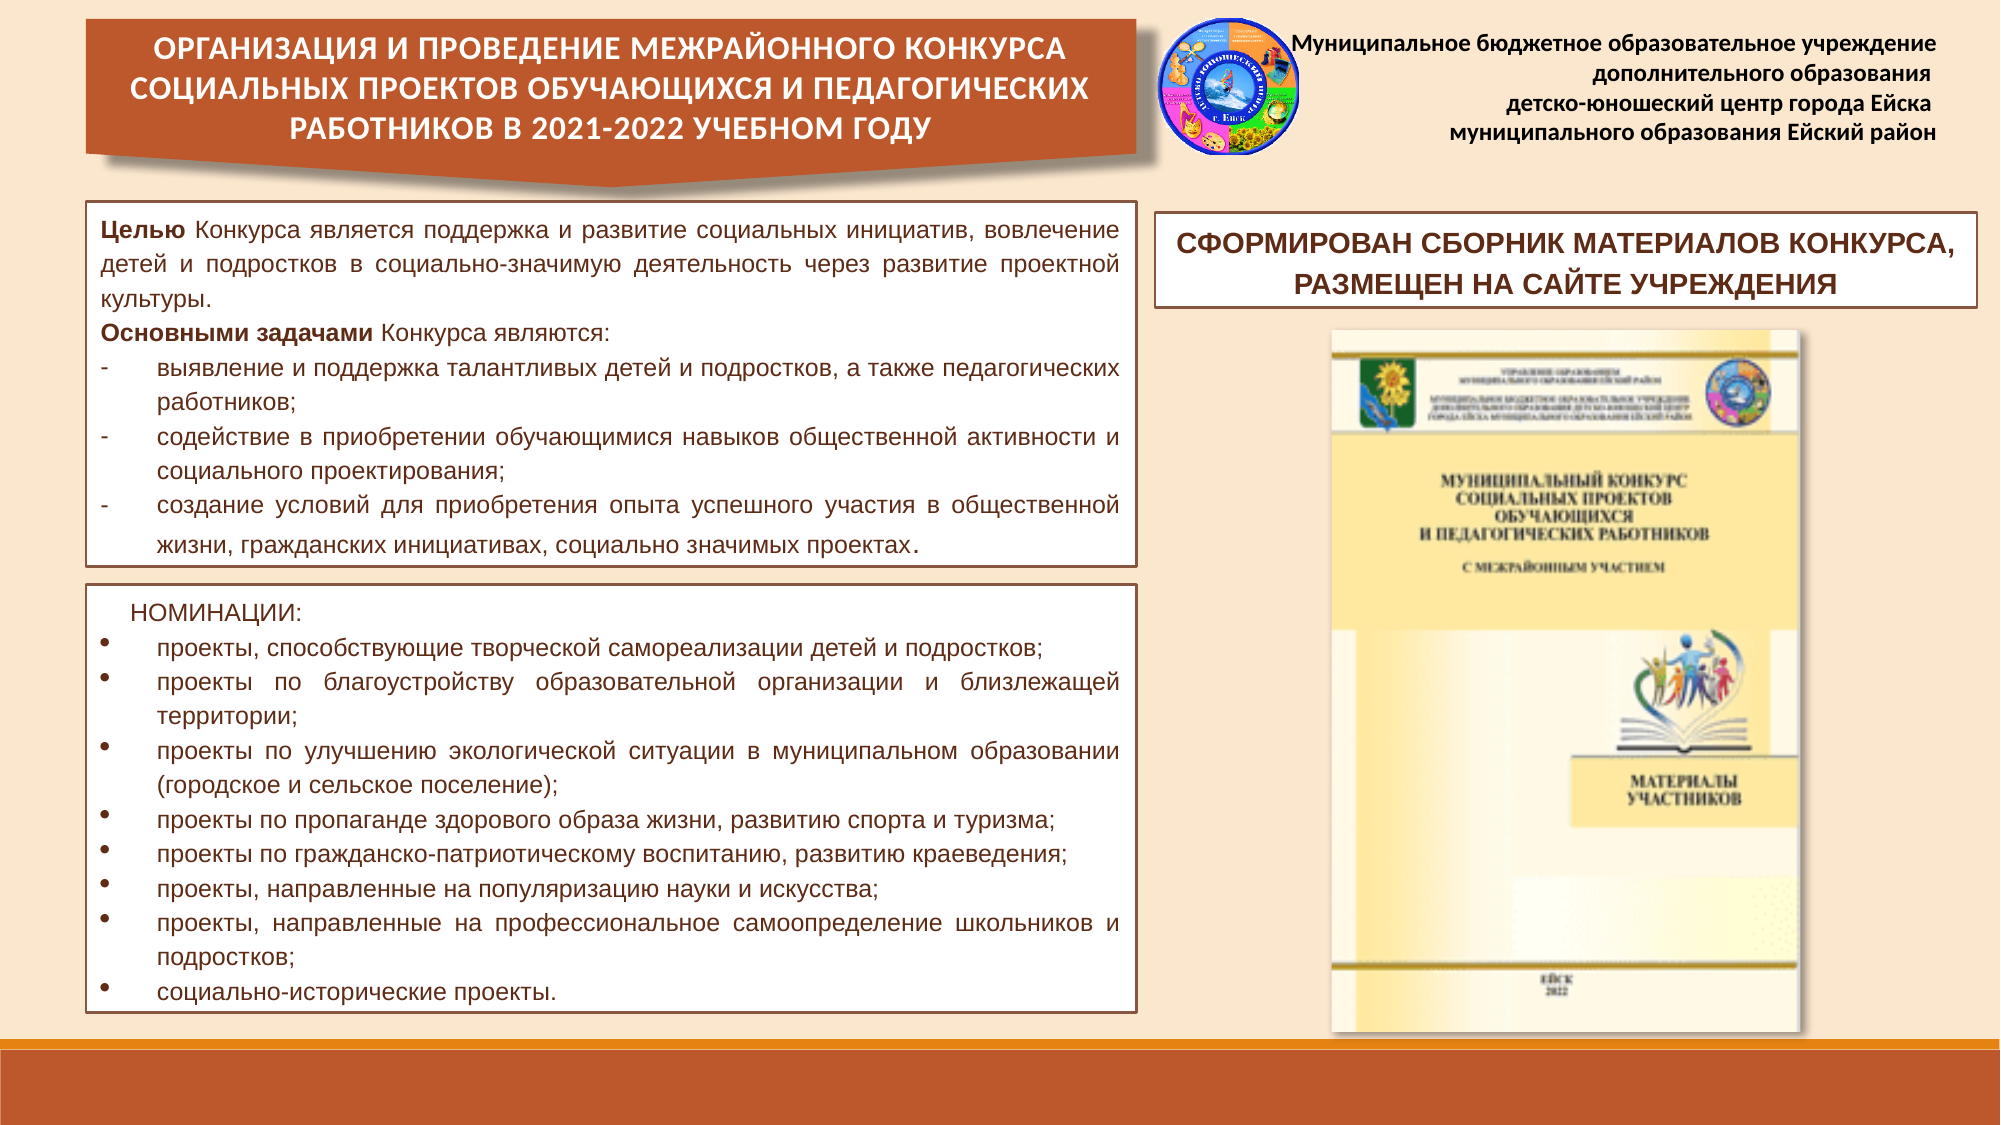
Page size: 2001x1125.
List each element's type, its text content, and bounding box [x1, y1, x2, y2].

picture [1154, 18, 1300, 156]
text_box СФОРМИРОВАН СБОРНИК МАТЕРИАЛОВ КОНКУРСА, РАЗМЕЩЕН НА САЙТЕ УЧРЕЖДЕНИЯ [1154, 211, 1978, 309]
text_box ОРГАНИЗАЦИЯ И ПРОВЕДЕНИЕ МЕЖРАЙОННОГО КОНКУРСА СОЦИАЛЬНЫХ ПРОЕКТОВ ОБУЧАЮЩИХСЯ И ПЕДАГОГИЧЕСКИХ РАБОТНИКОВ В 2021-2022 УЧЕБНОМ ГОДУ [85, 18, 1137, 188]
text_box Целью Конкурса является поддержка и развитие социальных инициатив, вовлечение детей и подростков в социально-значимую деятельность через развитие проектной культуры. Основными задачами Конкурса являются: выявление и поддержка талантливых детей и подростков, а также педагогических работников; содействие в приобретении обучающимися навыков общественной активности и социального проектирования; создание условий для приобретения опыта успешного участия в общественной жизни, гражданских инициативах, социально значимых проектах. [85, 200, 1138, 568]
picture [1331, 329, 1801, 1032]
text_box Муниципальное бюджетное образовательное учреждение дополнительного образования детско-юношеский центр города Ейска муниципального образования Ейский район [1305, 18, 1953, 154]
text_box НОМИНАЦИИ: проекты, способствующие творческой самореализации детей и подростков; проекты по благоустройству образовательной организации и близлежащей территории; проекты по улучшению экологической ситуации в муниципальном образовании (городское и сельское поселение); проекты по пропаганде здорового образа жизни, развитию спорта и туризма; проекты по гражданско-патриотическому воспитанию, развитию краеведения; проекты, направленные на популяризацию науки и искусства; проекты, направленные на профессиональное самоопределение школьников и подростков; социально-исторические проекты. [85, 583, 1138, 1014]
